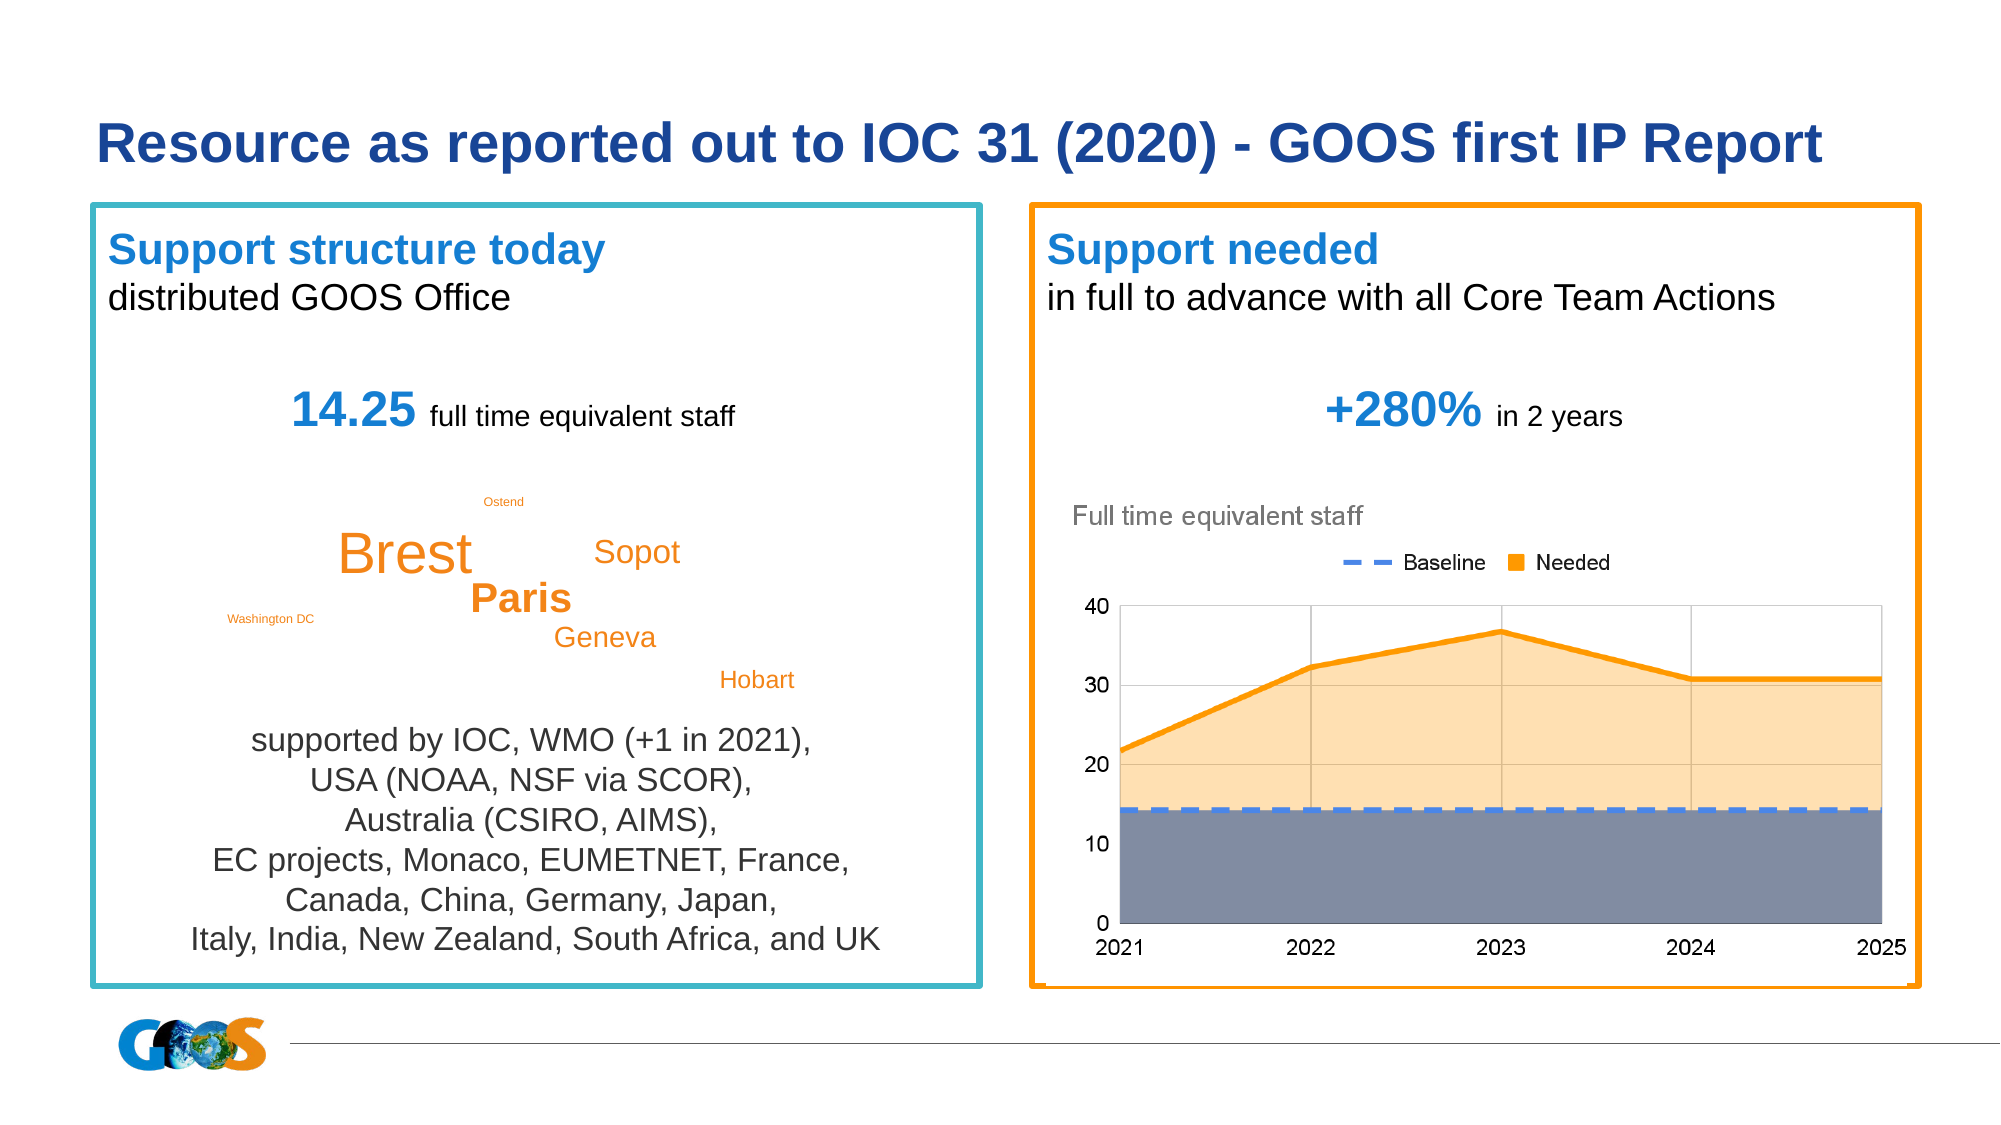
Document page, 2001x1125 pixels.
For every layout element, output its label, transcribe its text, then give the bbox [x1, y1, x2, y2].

text_box +280% in 2 years [1310, 361, 1878, 452]
text_box Support structure today distributed GOOS Office supported by IOC, WMO (+1 in 2021), USA (NOAA, NSF via SCOR), Australia (CSIRO, AIMS), EC projects, Monaco, EUMETNET, France, Canada, China, Germany, Japan, Italy, India, New Zealand, South Africa, and UK [92, 205, 980, 986]
picture [1046, 473, 1907, 986]
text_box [212, 485, 815, 710]
text_box 14.25 full time equivalent staff [276, 361, 757, 452]
title Resource as reported out to IOC 31 (2020) - GOOS first IP Report [81, 74, 1885, 206]
text_box Support needed in full to advance with all Core Team Actions [1031, 205, 1919, 986]
picture [118, 1016, 266, 1071]
